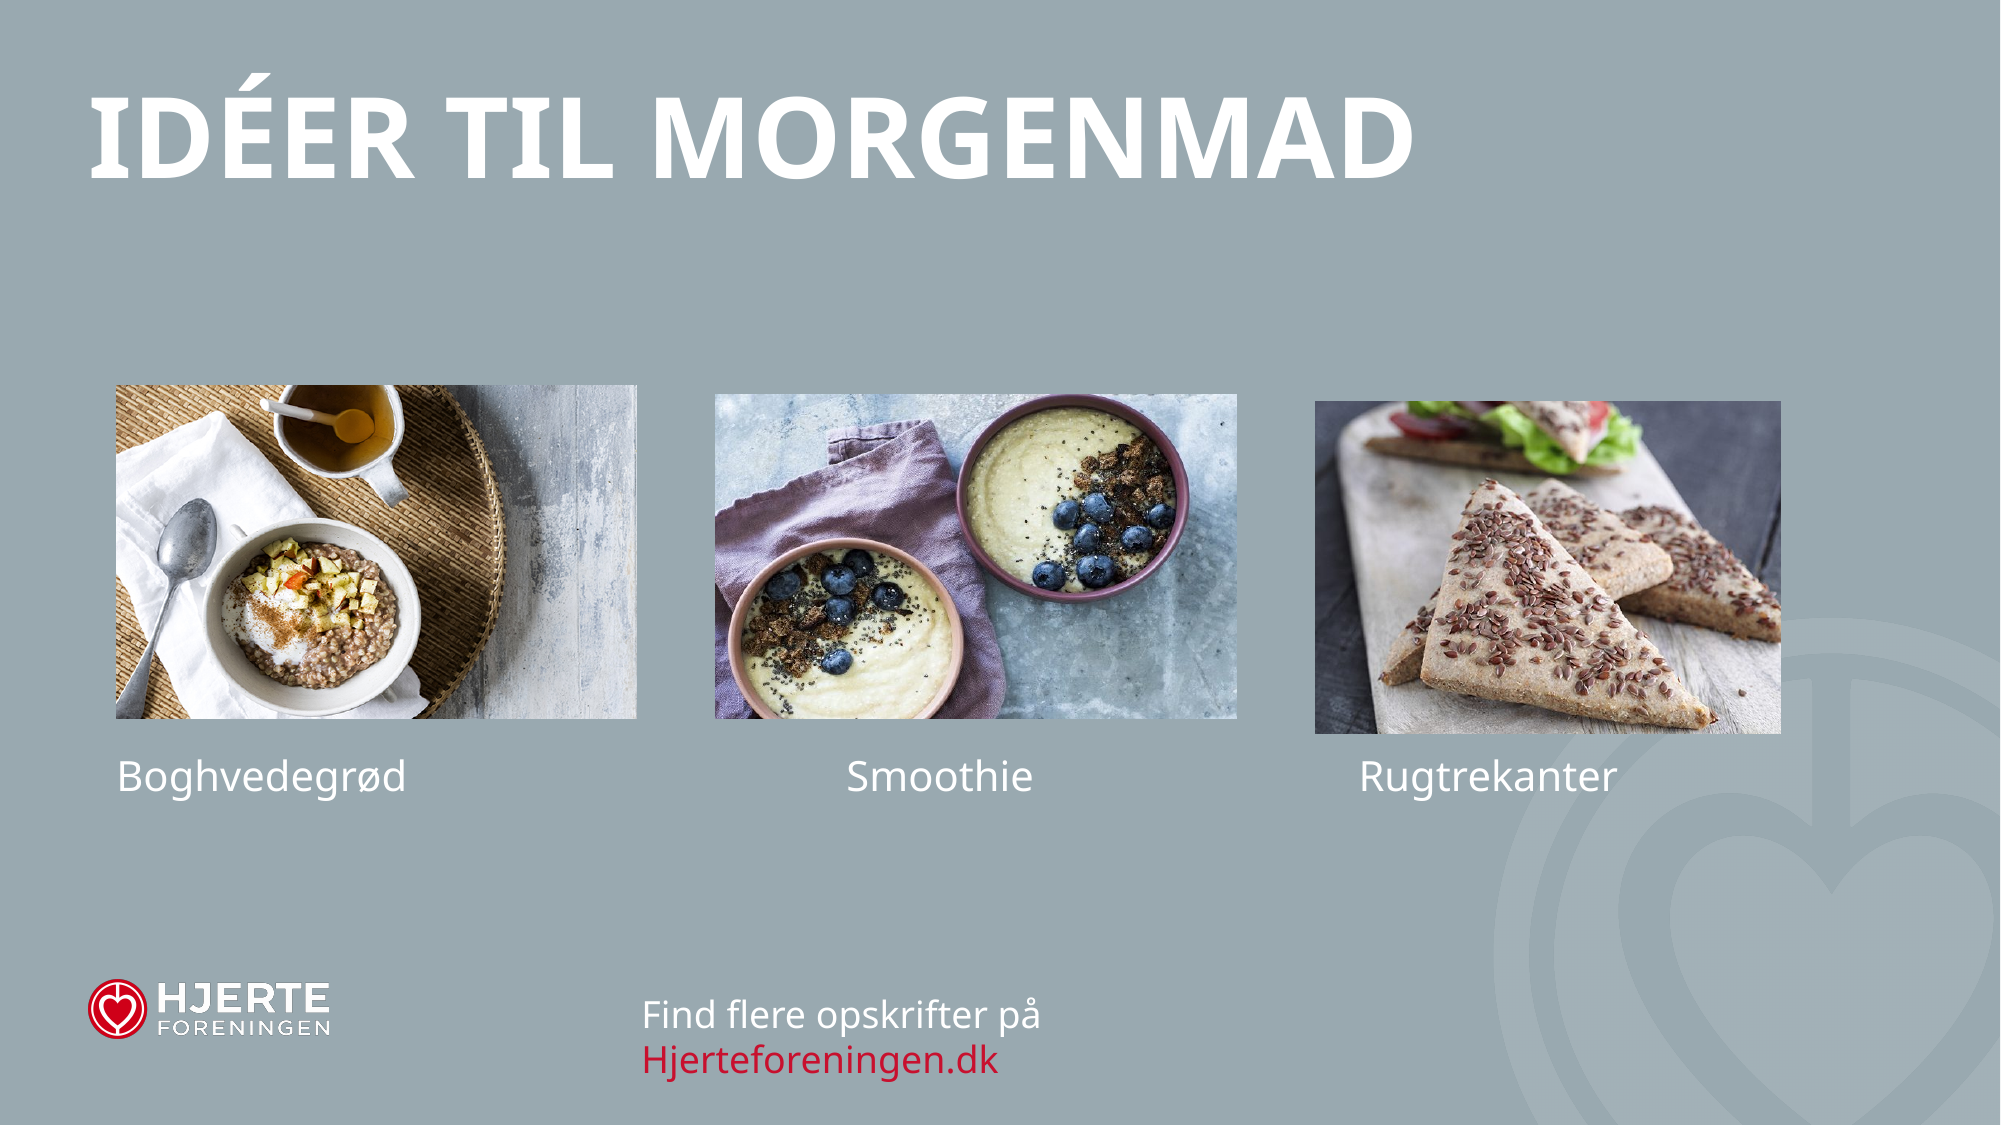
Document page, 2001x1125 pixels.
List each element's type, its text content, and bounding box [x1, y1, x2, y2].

picture [88, 979, 329, 1039]
text_box Find flere opskrifter på Hjerteforeningen.dk [641, 990, 1359, 1081]
picture [116, 385, 637, 719]
picture [715, 394, 1237, 719]
picture [1315, 401, 2000, 1125]
list Boghvedegrød [116, 755, 582, 825]
title Idéer til morgenmad [88, 88, 1912, 295]
text_box Smoothie [846, 755, 1051, 825]
text_box Rugtrekanter [1358, 755, 1741, 825]
